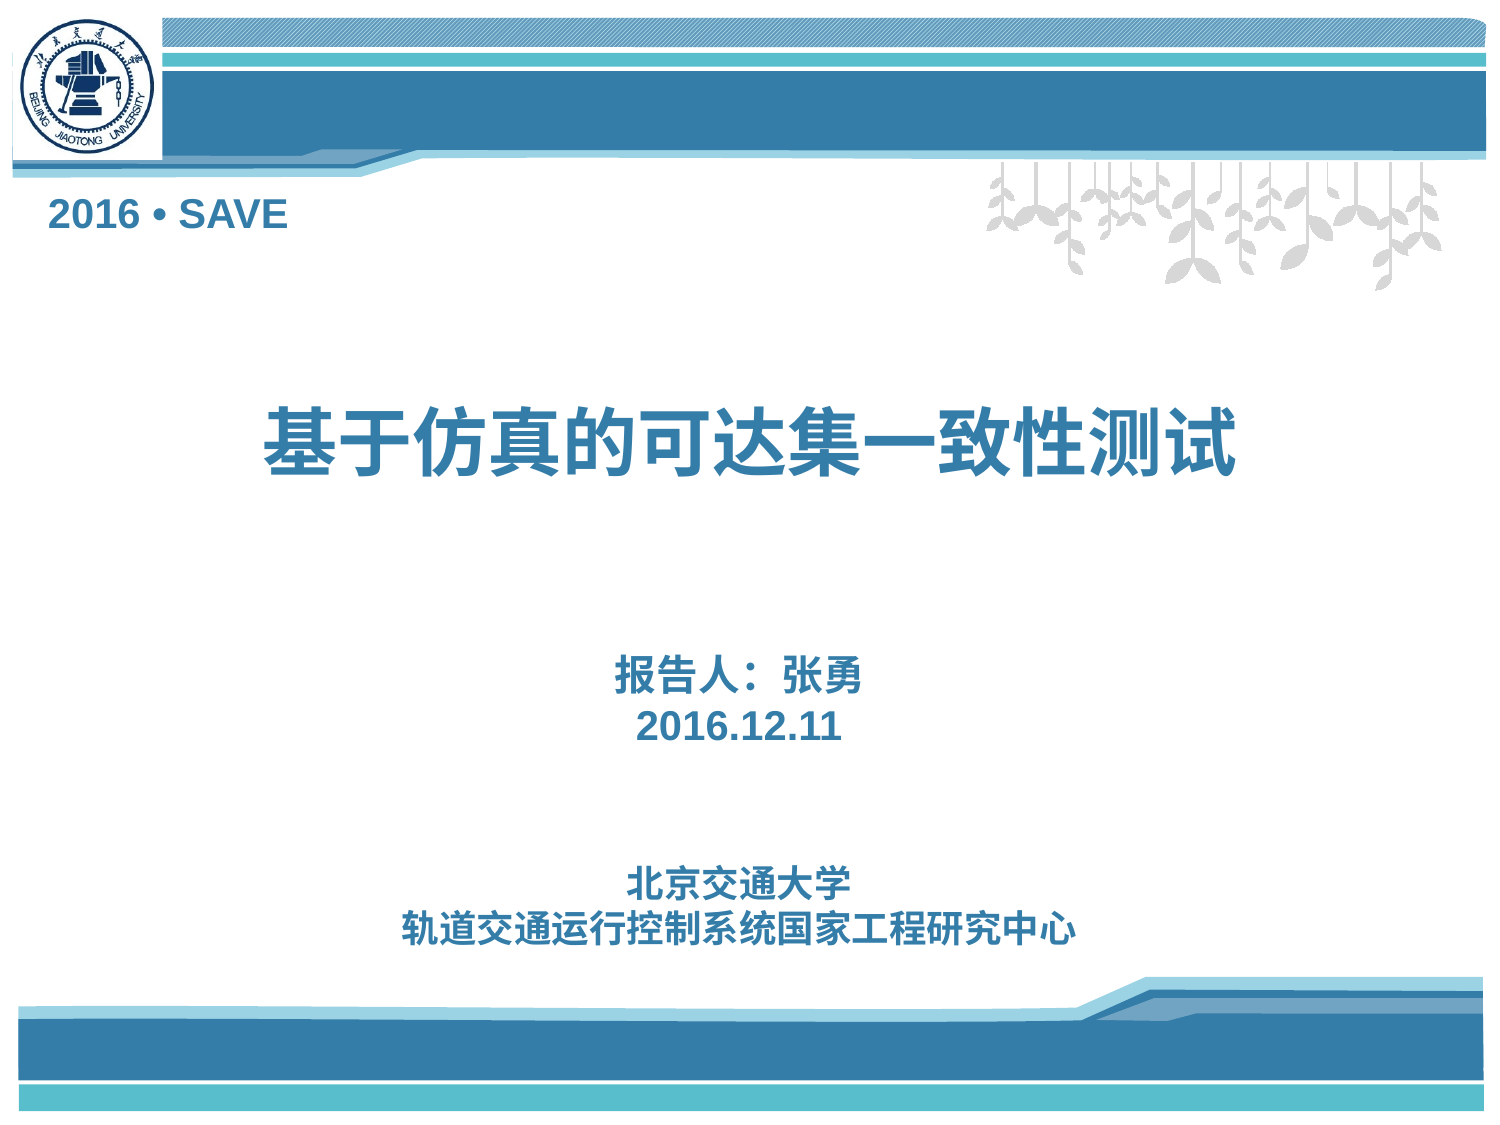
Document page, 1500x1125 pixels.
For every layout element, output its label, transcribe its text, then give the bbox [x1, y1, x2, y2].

title 基于仿真的可达集一致性测试 [191, 359, 1253, 466]
text_box 报告人：张勇 2016.12.11 [597, 663, 881, 735]
text_box 2016 • SAVE [0, 172, 346, 251]
picture [12, 14, 163, 160]
text_box 北京交通大学 轨道交通运行控制系统国家工程研究中心 [208, 843, 1270, 967]
text_box [191, 466, 1253, 628]
